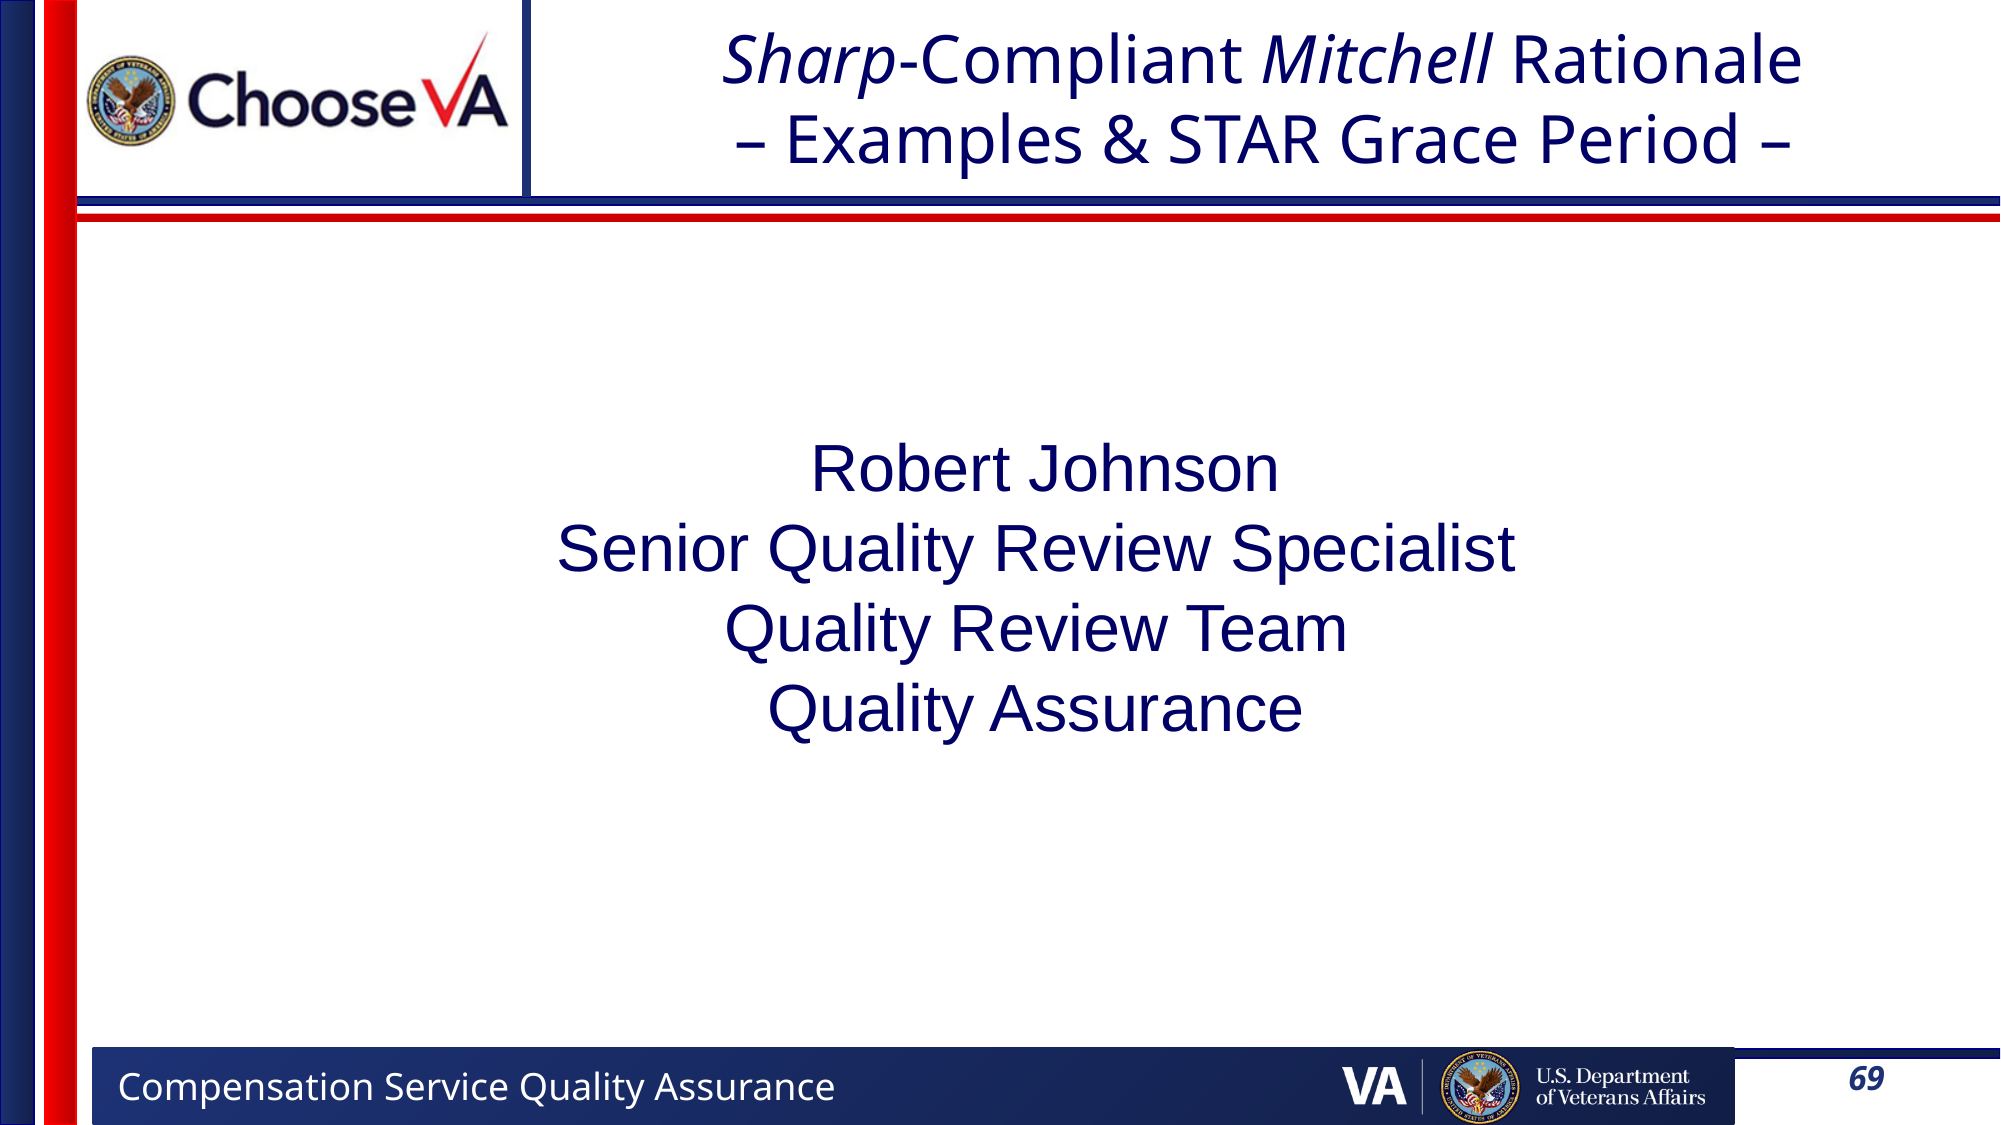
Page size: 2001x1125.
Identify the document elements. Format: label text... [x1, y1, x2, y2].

picture [1342, 1049, 1705, 1125]
picture [84, 15, 515, 157]
title Sharp-Compliant Mitchell Rationale – Examples & STAR Grace Period – [527, 0, 2000, 194]
text_box Robert Johnson Senior Quality Review Specialist Quality Review Team Quality Assurance [93, 417, 1980, 753]
slide_number 69 [1733, 1042, 2000, 1118]
